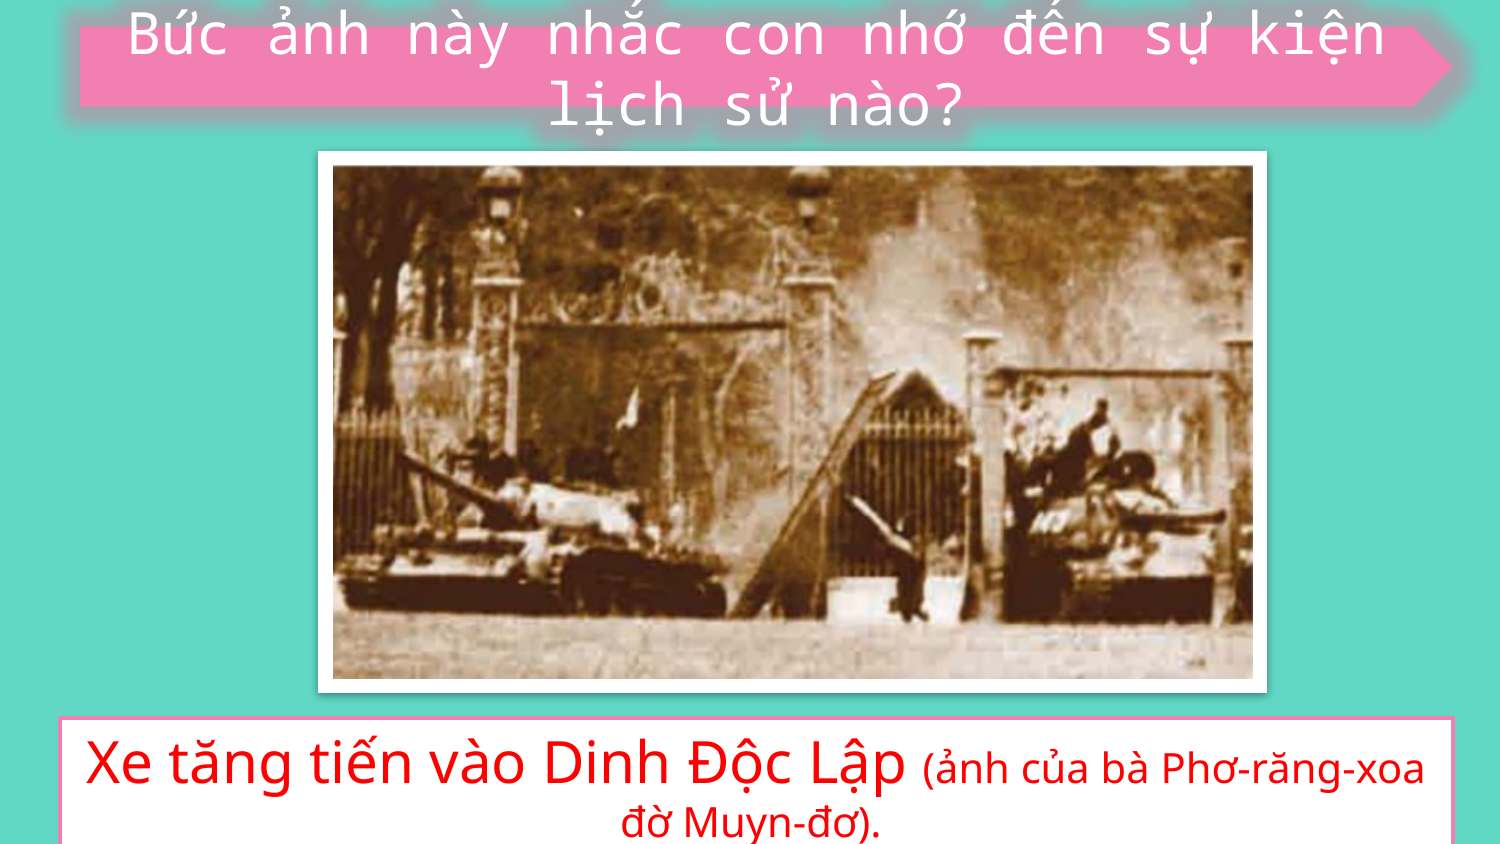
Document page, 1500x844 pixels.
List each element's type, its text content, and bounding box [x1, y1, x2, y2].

text_box Bức ảnh này nhắc con nhớ đến sự kiện lịch sử nào? [77, 24, 1456, 109]
picture [332, 164, 1254, 679]
text_box Xe tăng tiến vào Dinh Độc Lập (ảnh của bà Phơ-răng-xoa đờ Muyn-đơ). [58, 716, 1455, 844]
